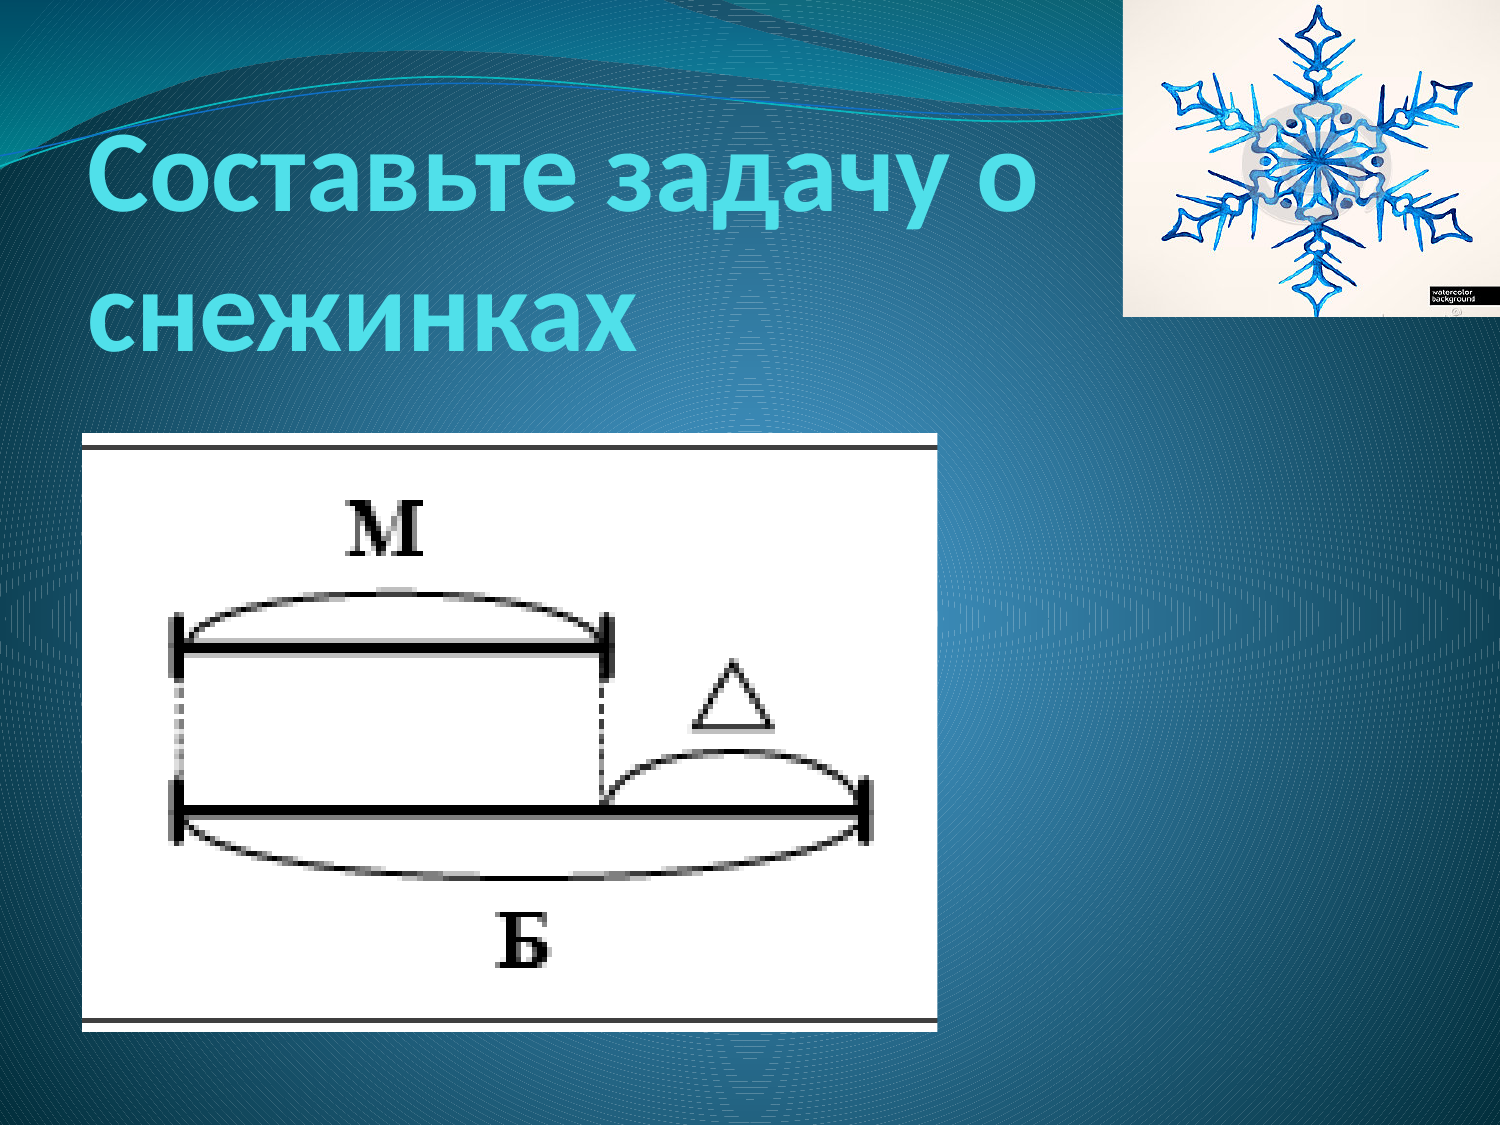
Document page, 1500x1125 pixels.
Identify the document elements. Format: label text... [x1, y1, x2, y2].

title Составьте задачу о снежинках [87, 46, 1376, 375]
picture [81, 433, 938, 1032]
picture [1122, 0, 1500, 317]
